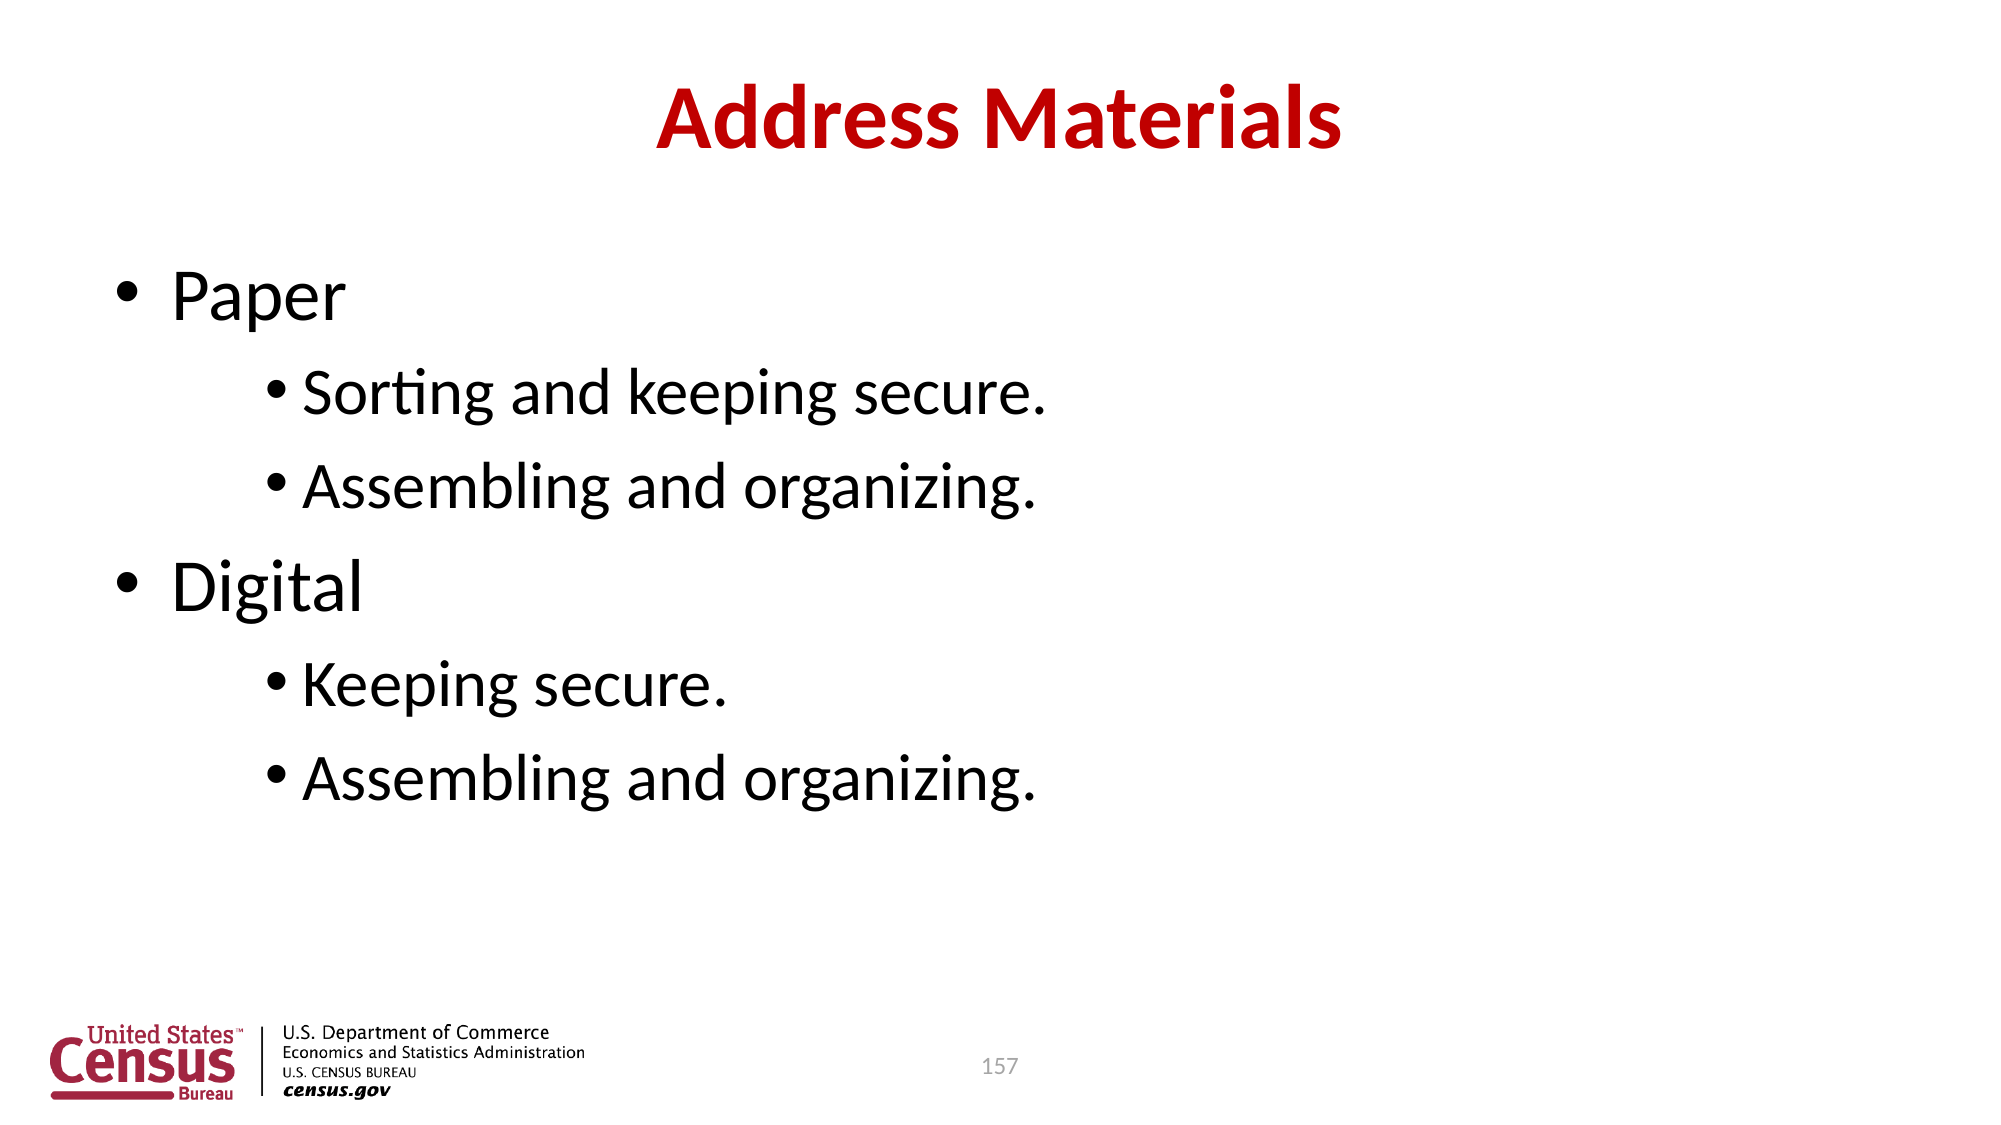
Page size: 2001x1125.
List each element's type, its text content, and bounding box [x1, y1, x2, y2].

picture [50, 1024, 584, 1100]
list Paper Sorting and keeping secure. Assembling and organizing. Digital Keeping secure. Assembling and organizing. [99, 237, 1900, 970]
title Address Materials [99, 24, 1900, 199]
slide_number 157 [766, 1042, 1234, 1103]
